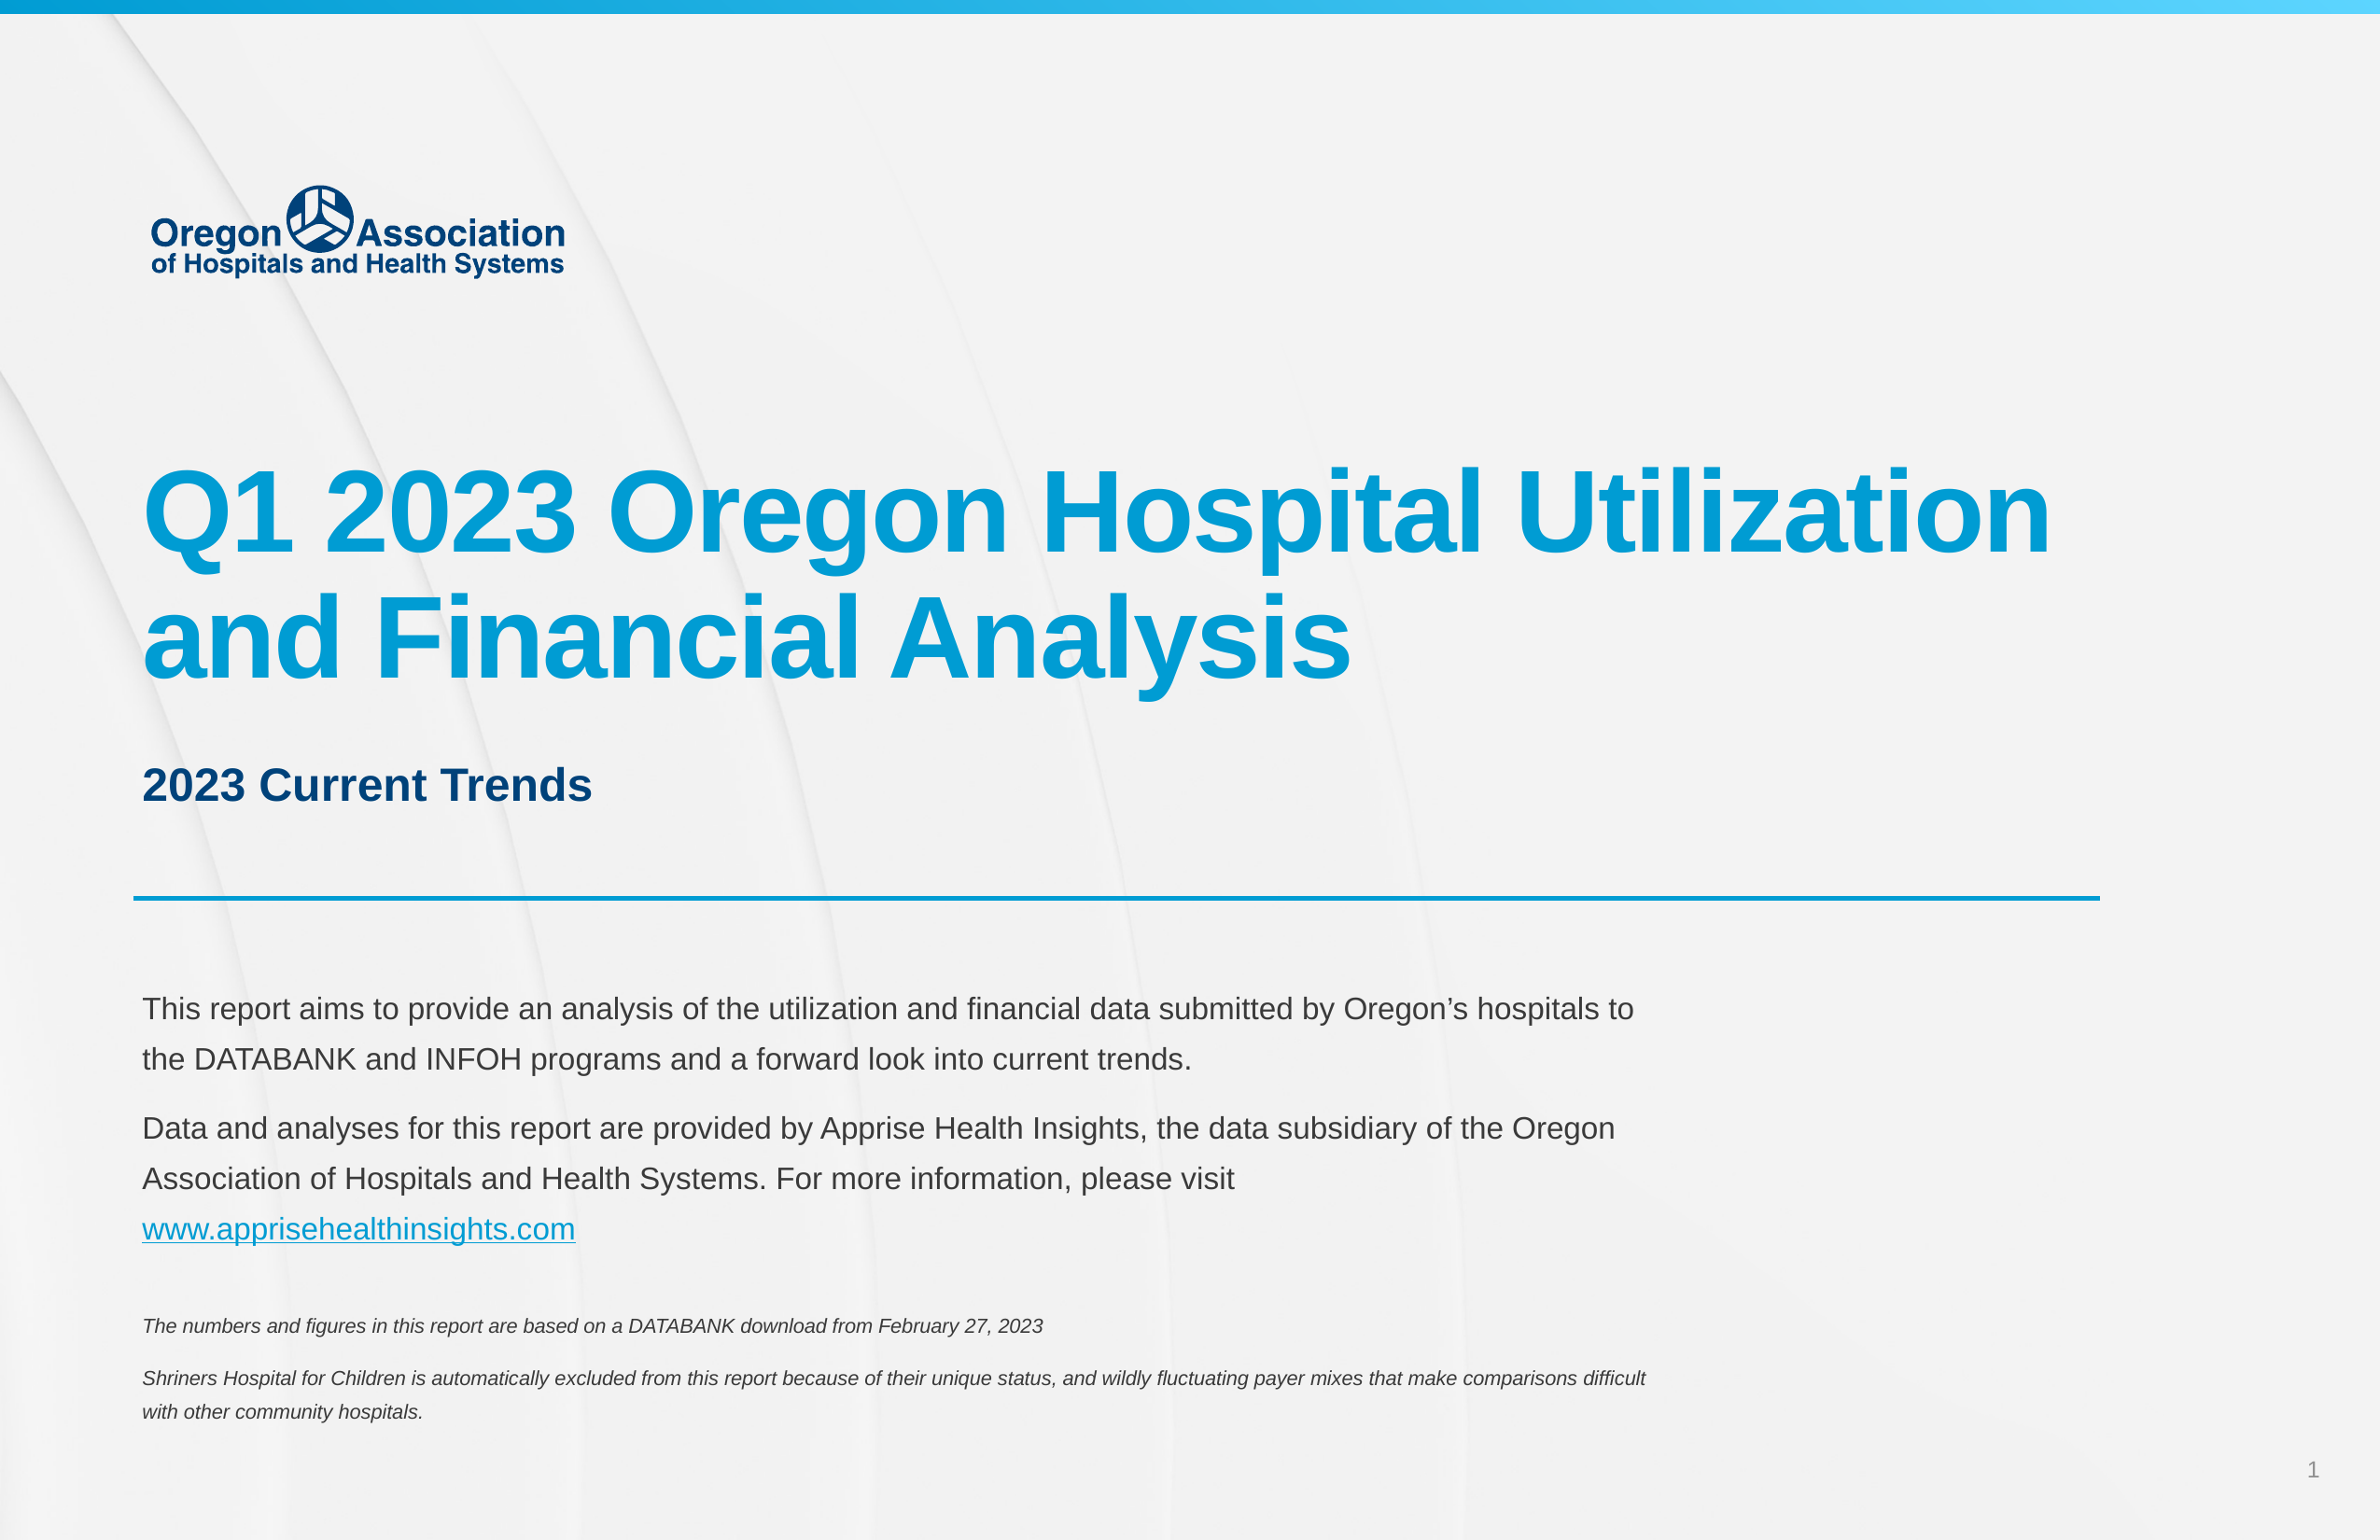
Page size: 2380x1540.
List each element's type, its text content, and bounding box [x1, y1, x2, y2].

text_box This report aims to provide an analysis of the utilization and financial data submitted by Oregon’s hospitals to the DATABANK and INFOH programs and a forward look into current trends. Data and analyses for this report are provided by Apprise Health Insights, the data subsidiary of the Oregon Association of Hospitals and Health Systems. For more information, please visit www.apprisehealthinsights.com The numbers and figures in this report are based on a DATABANK download from February 27, 2023 Shriners Hospital for Children is automatically excluded from this report because of their unique status, and wildly fluctuating payer mixes that make comparisons difficult with other community hospitals. [128, 968, 1680, 1373]
title Q1 2023 Oregon Hospital Utilization and Financial Analysis [128, 315, 2125, 711]
slide_number 1 [1799, 1427, 2334, 1510]
picture [0, 14, 2380, 1540]
list 2023 Current Trends [128, 748, 1085, 819]
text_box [151, 185, 565, 279]
